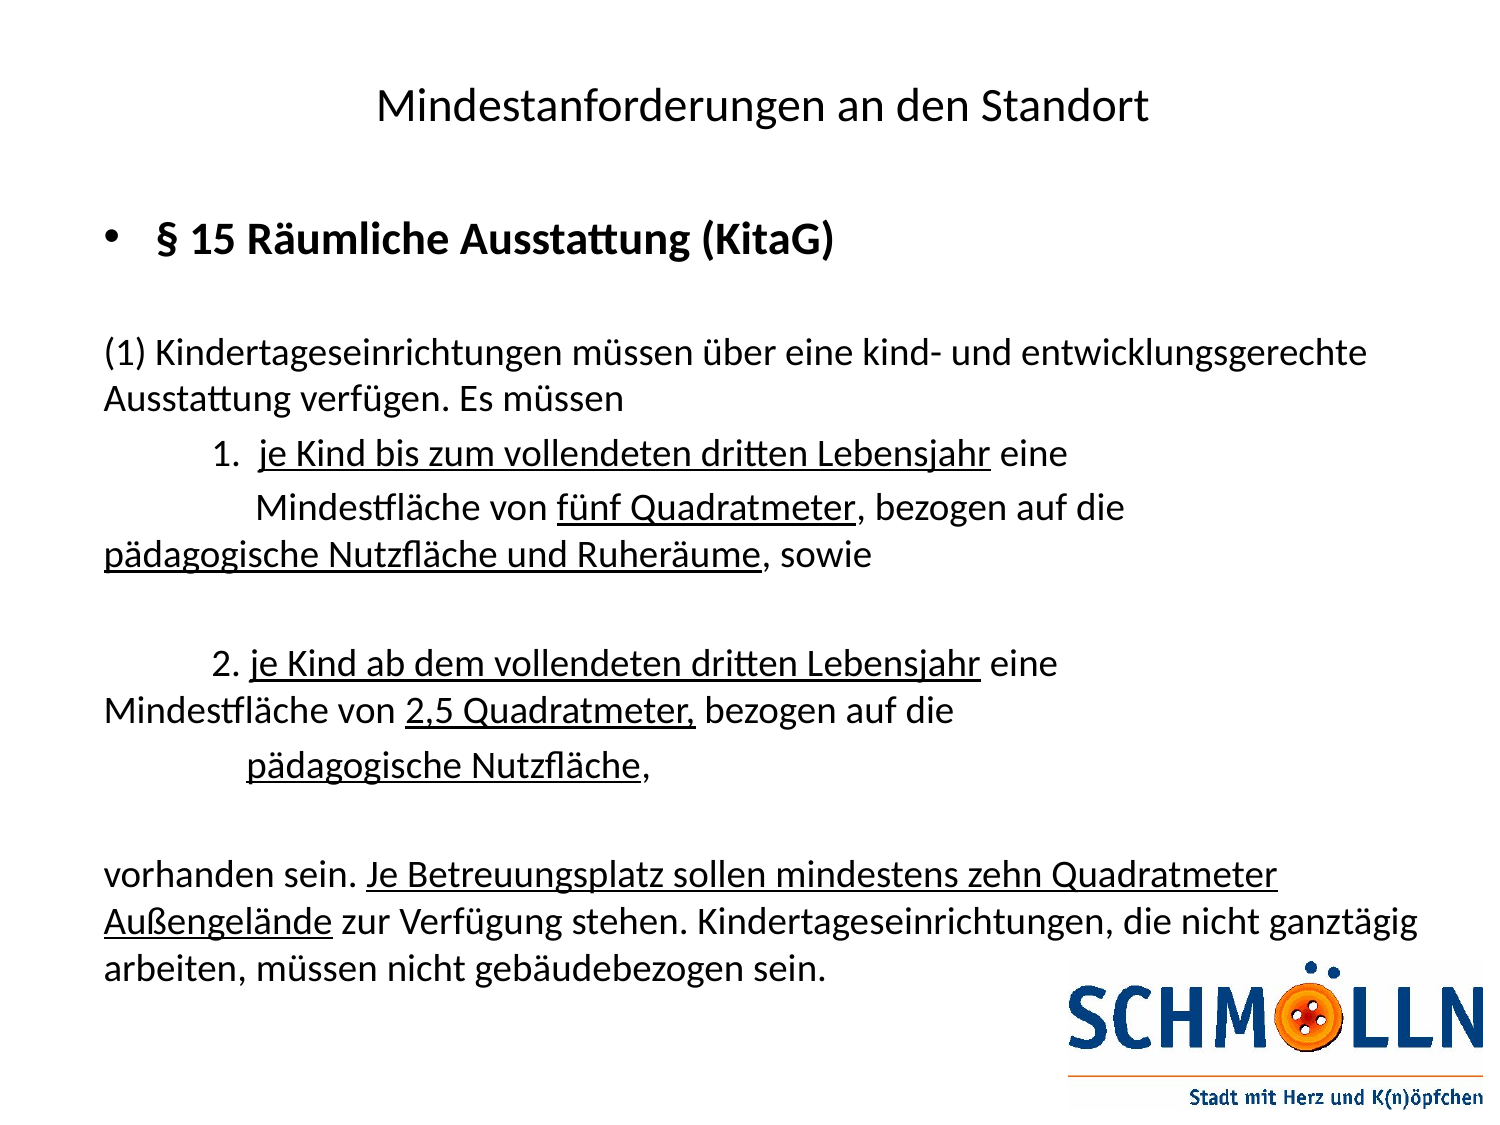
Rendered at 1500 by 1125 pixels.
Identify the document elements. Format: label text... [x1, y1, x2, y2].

list Mindestanforderungen an den Standort § 15 Räumliche Ausstattung (KitaG) (1) Kindertageseinrichtungen müssen über eine kind- und entwicklungsgerechte Ausstattung verfügen. Es müssen 1. je Kind bis zum vollendeten dritten Lebensjahr eine Mindestfläche von fünf Quadratmeter, bezogen auf die pädagogische Nutzfläche und Ruheräume, sowie 2. je Kind ab dem vollendeten dritten Lebensjahr eine Mindestfläche von 2,5 Quadratmeter, bezogen auf die pädagogische Nutzfläche, vorhanden sein. Je Betreuungsplatz sollen mindestens zehn Quadratmeter Außengelände zur Verfügung stehen. Kindertageseinrichtungen, die nicht ganztägig arbeiten, müssen nicht gebäudebezogen sein. [88, 66, 1439, 1005]
picture [1068, 961, 1483, 1111]
